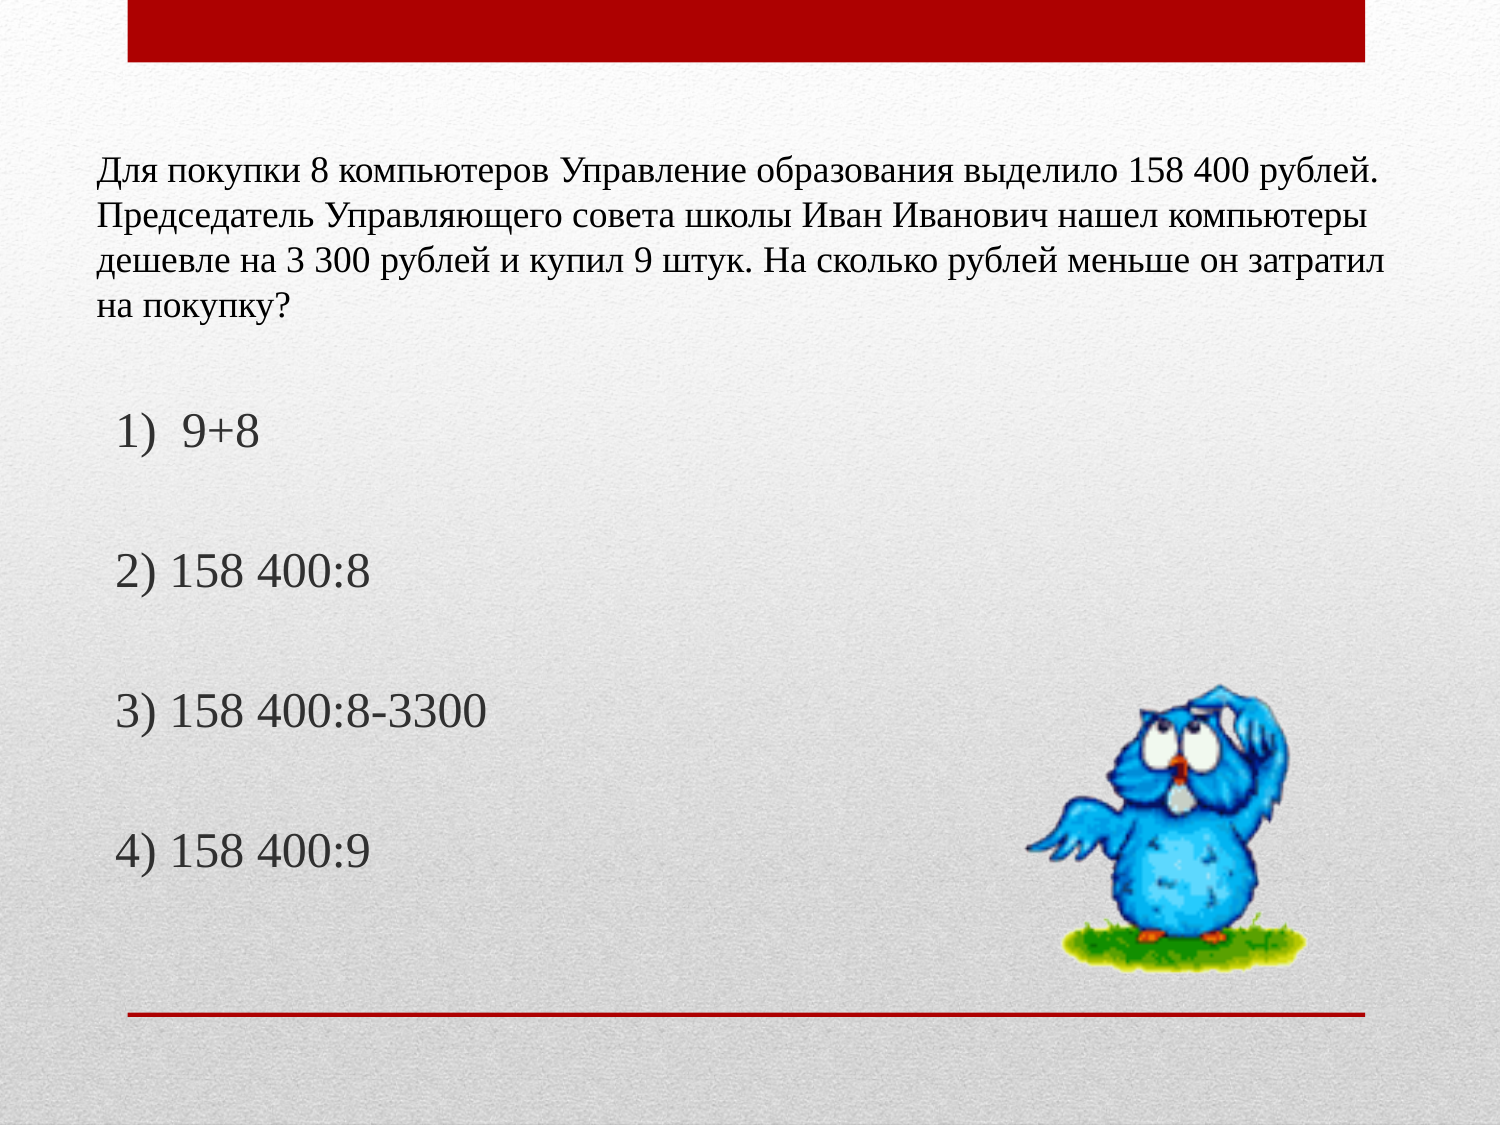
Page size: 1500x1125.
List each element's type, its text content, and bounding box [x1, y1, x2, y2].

picture [997, 608, 1354, 988]
list 1) 9+8 2) 158 400:8 3) 158 400:8-3300 4) 158 400:9 [100, 396, 1255, 1018]
text_box Для покупки 8 компьютеров Управление образования выделило 158 400 рублей. Председатель Управляющего совета школы Иван Иванович нашел компьютеры дешевле на 3 300 рублей и купил 9 штук. На сколько рублей меньше он затратил на покупку? [81, 137, 1441, 332]
